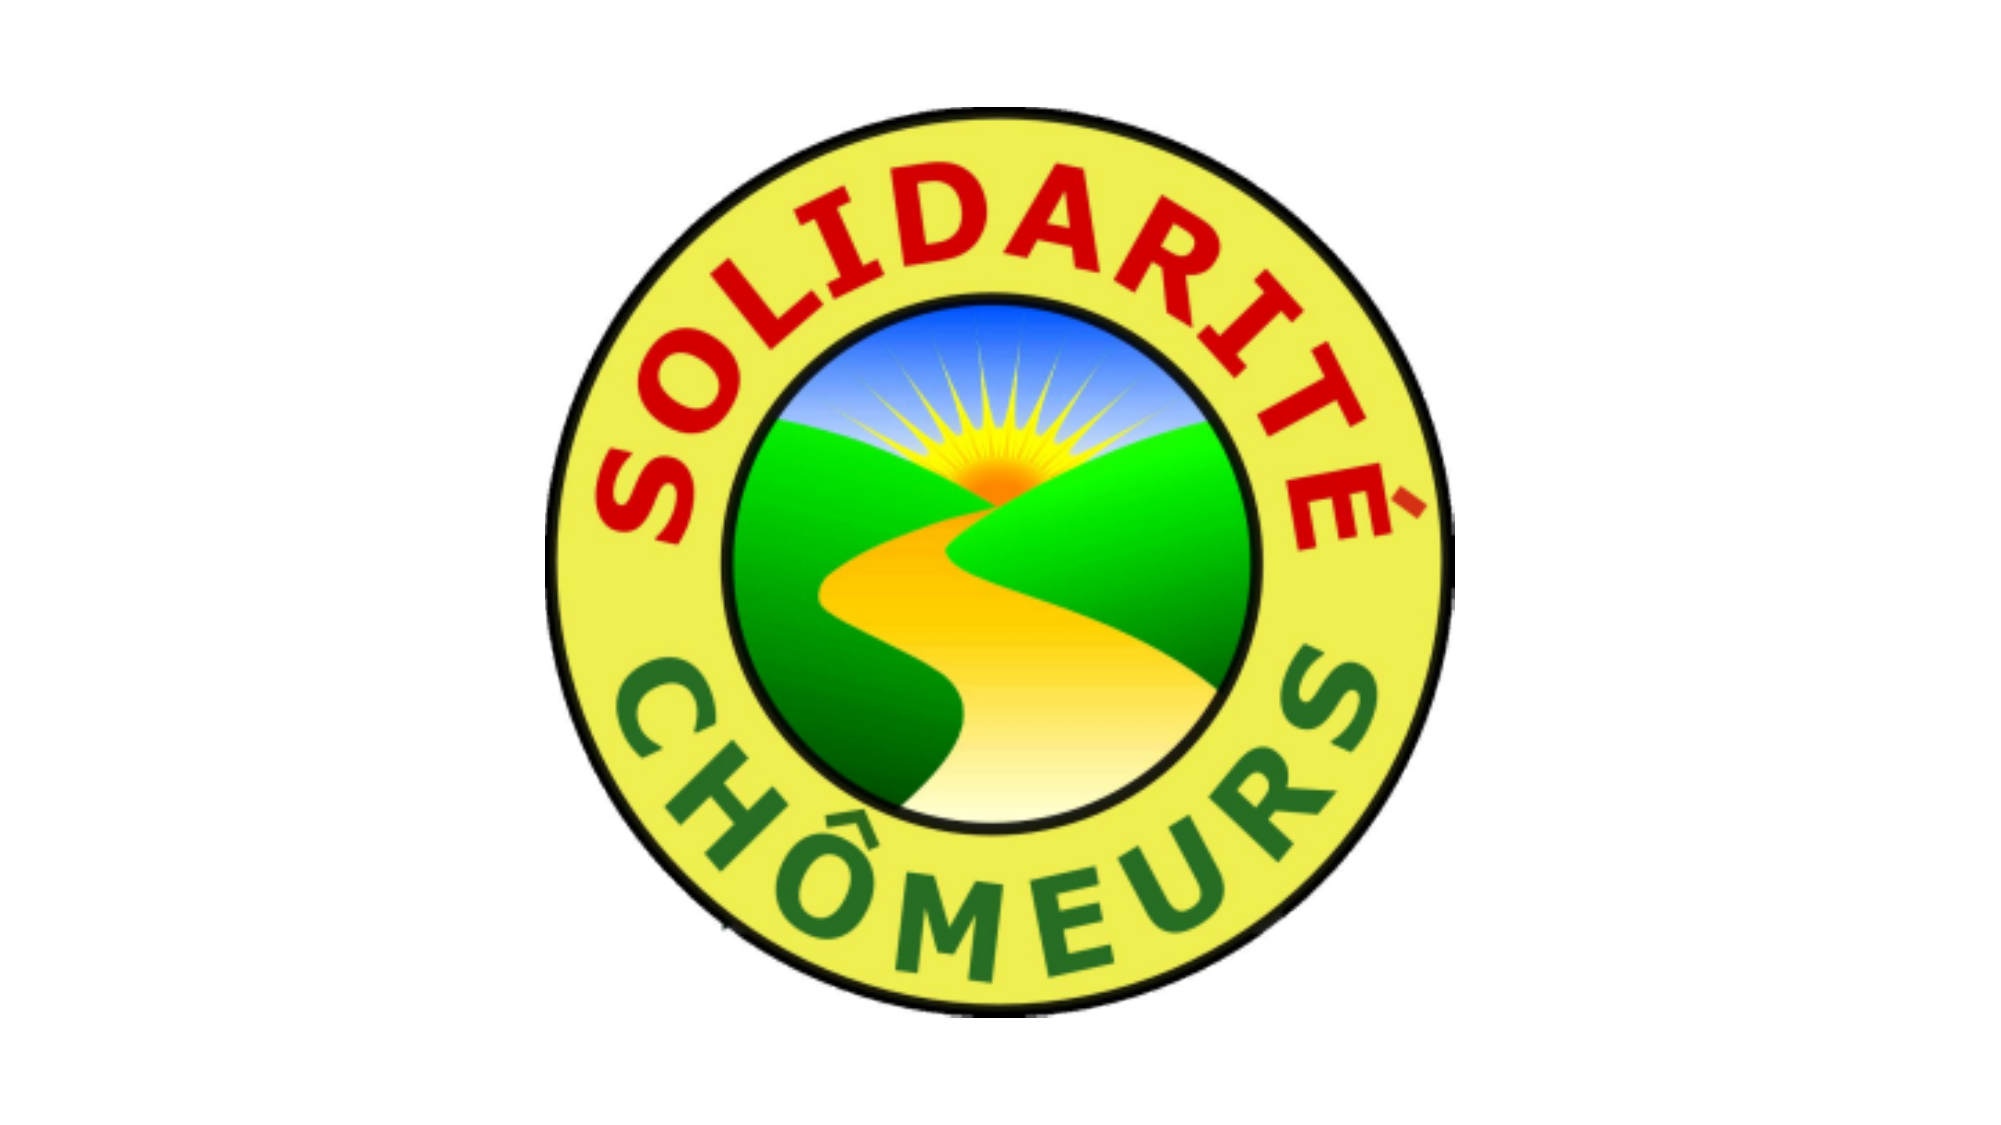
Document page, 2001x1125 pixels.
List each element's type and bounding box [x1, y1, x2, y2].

picture [545, 107, 1455, 1018]
